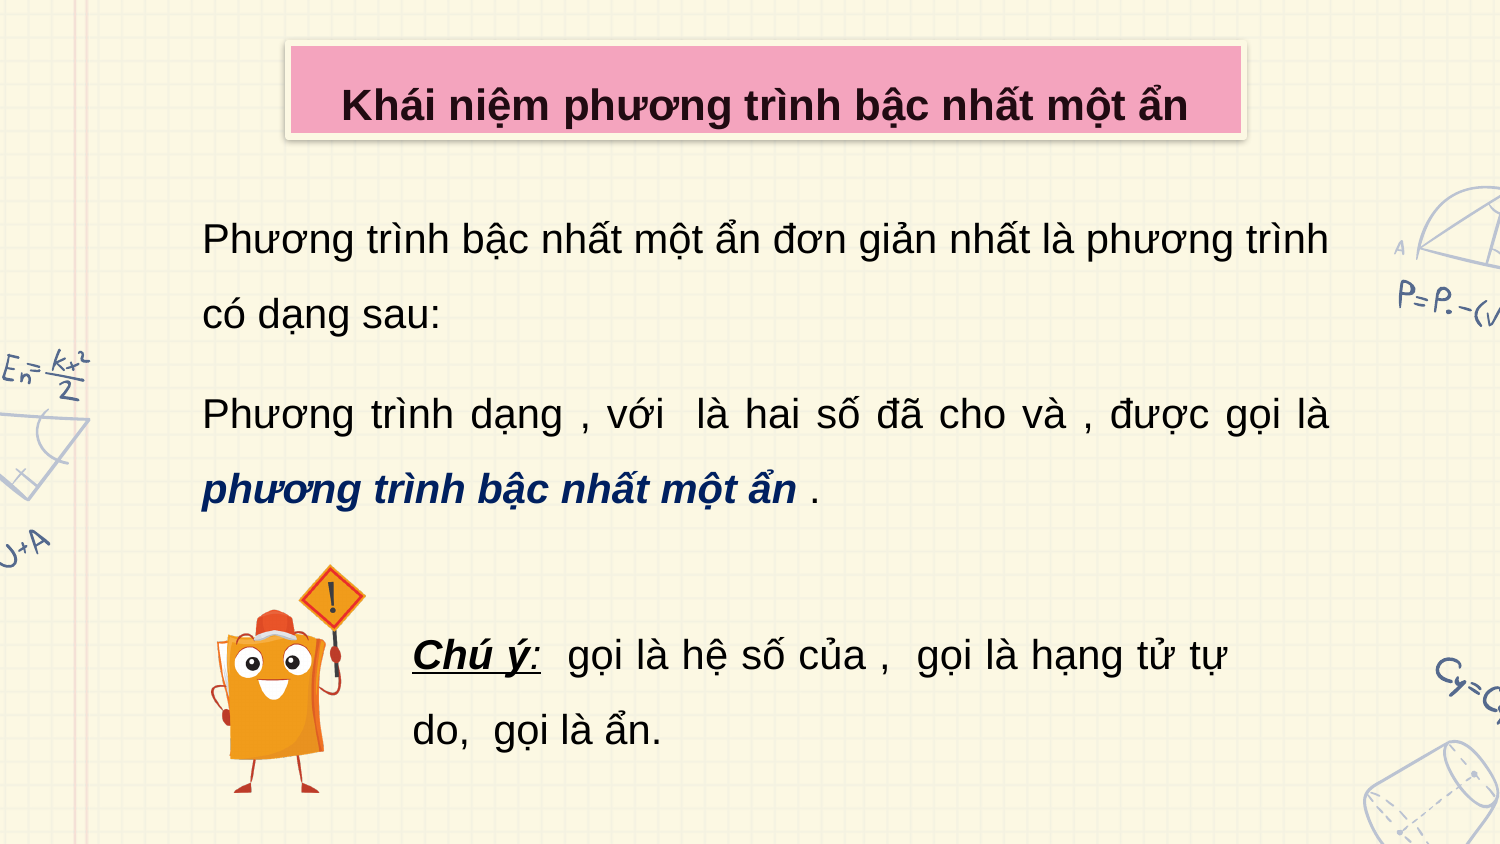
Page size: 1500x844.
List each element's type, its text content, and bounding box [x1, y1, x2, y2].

text_box Khái niệm phương trình bậc nhất một ẩn [285, 40, 1247, 140]
picture [210, 564, 366, 794]
